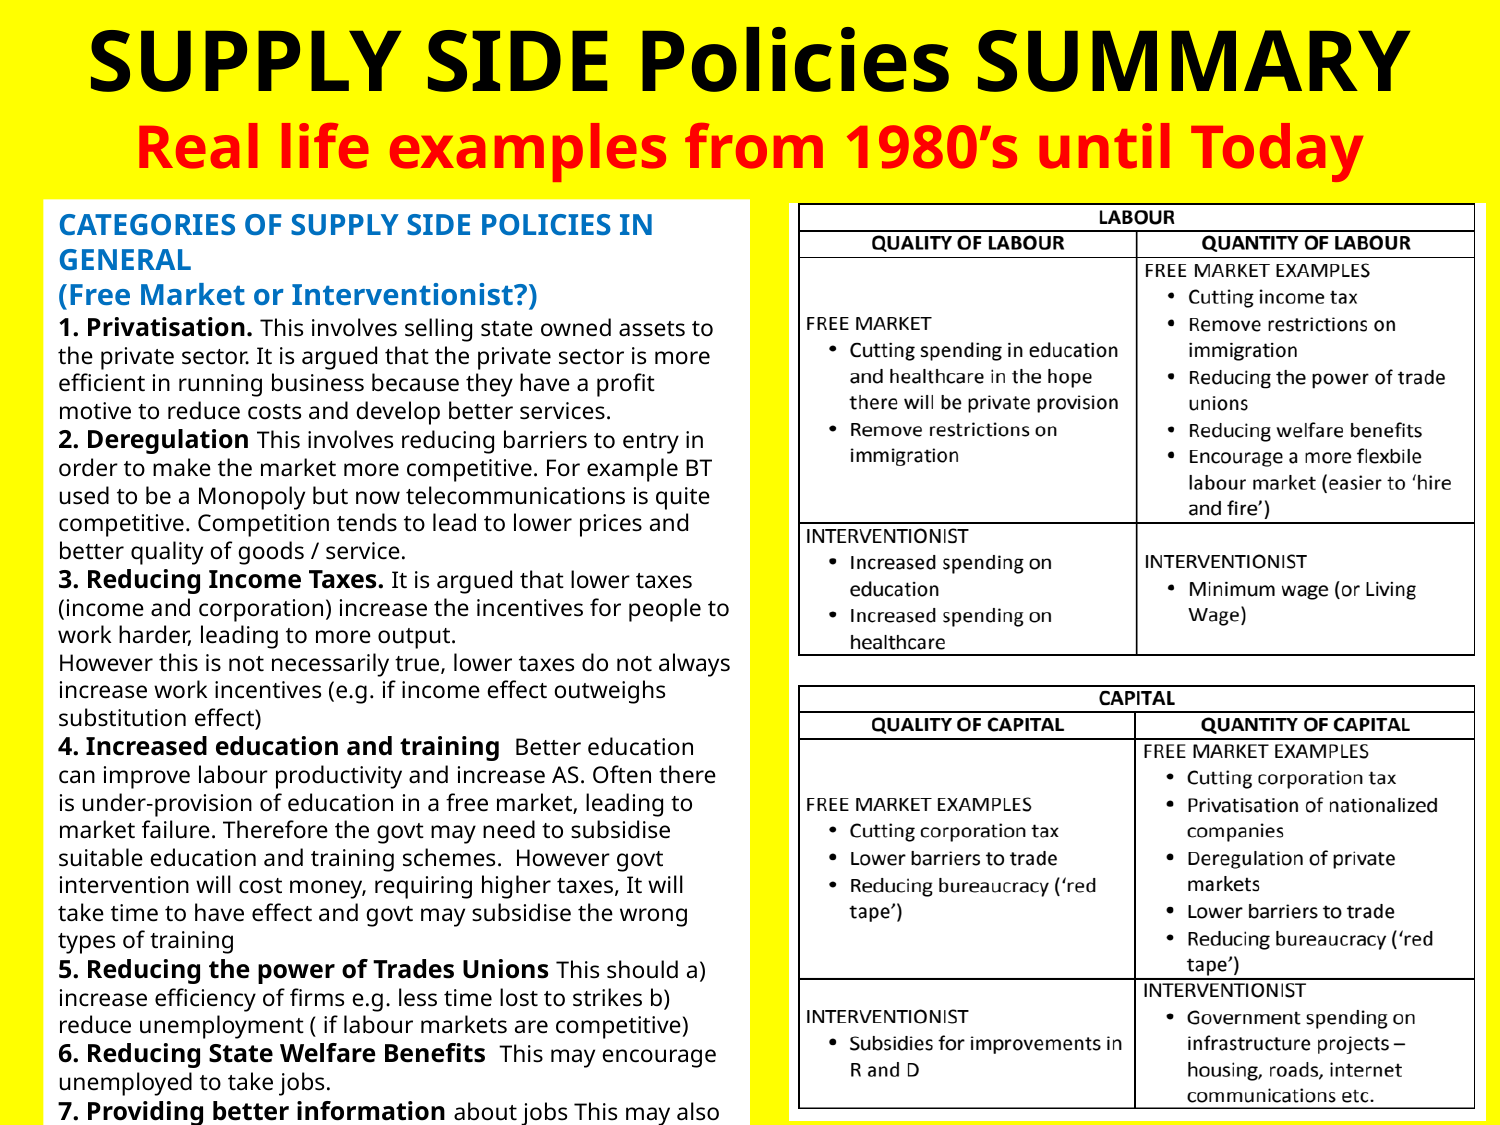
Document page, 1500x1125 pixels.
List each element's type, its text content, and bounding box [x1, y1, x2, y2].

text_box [788, 203, 1487, 1121]
text_box CATEGORIES OF SUPPLY SIDE POLICIES IN GENERAL (Free Market or Interventionist?) 1. Privatisation. This involves selling state owned assets to the private sector. It is argued that the private sector is more efficient in running business because they have a profit motive to reduce costs and develop better services. 2. Deregulation This involves reducing barriers to entry in order to make the market more competitive. For example BT used to be a Monopoly but now telecommunications is quite competitive. Competition tends to lead to lower prices and better quality of goods / service. 3. Reducing Income Taxes. It is argued that lower taxes (income and corporation) increase the incentives for people to work harder, leading to more output. However this is not necessarily true, lower taxes do not always increase work incentives (e.g. if income effect outweighs substitution effect) 4. Increased education and training Better education can improve labour productivity and increase AS. Often there is under-provision of education in a free market, leading to market failure. Therefore the govt may need to subsidise suitable education and training schemes. However govt intervention will cost money, requiring higher taxes, It will take time to have effect and govt may subsidise the wrong types of training 5. Reducing the power of Trades Unions This should a) increase efficiency of firms e.g. less time lost to strikes b) reduce unemployment ( if labour markets are competitive) 6. Reducing State Welfare Benefits This may encourage unemployed to take jobs. 7. Providing better information about jobs This may also help reduce frictional unemployment 8. Deregulate financial markets to allow more competition and lower borrowing costs for consumers and firms. 9. Lower Tariff barriers this will increase trade 10. Removing unnecessary red tape and bureaucracy which add to a firms costs 11. Improving Transport and infrastructure. Due to market failure this is likely to need govt intervention to improve transport and reduce congestion. This will help reduce firms costs. 12 Deregulate Labour Markets This is said to be an important objective for the EU to increase competitiveness. E.g. Make it easier to hire and fire workers. [43, 199, 750, 1125]
title SUPPLY SIDE Policies SUMMARY Real life examples from 1980’s until Today [0, 0, 1500, 188]
